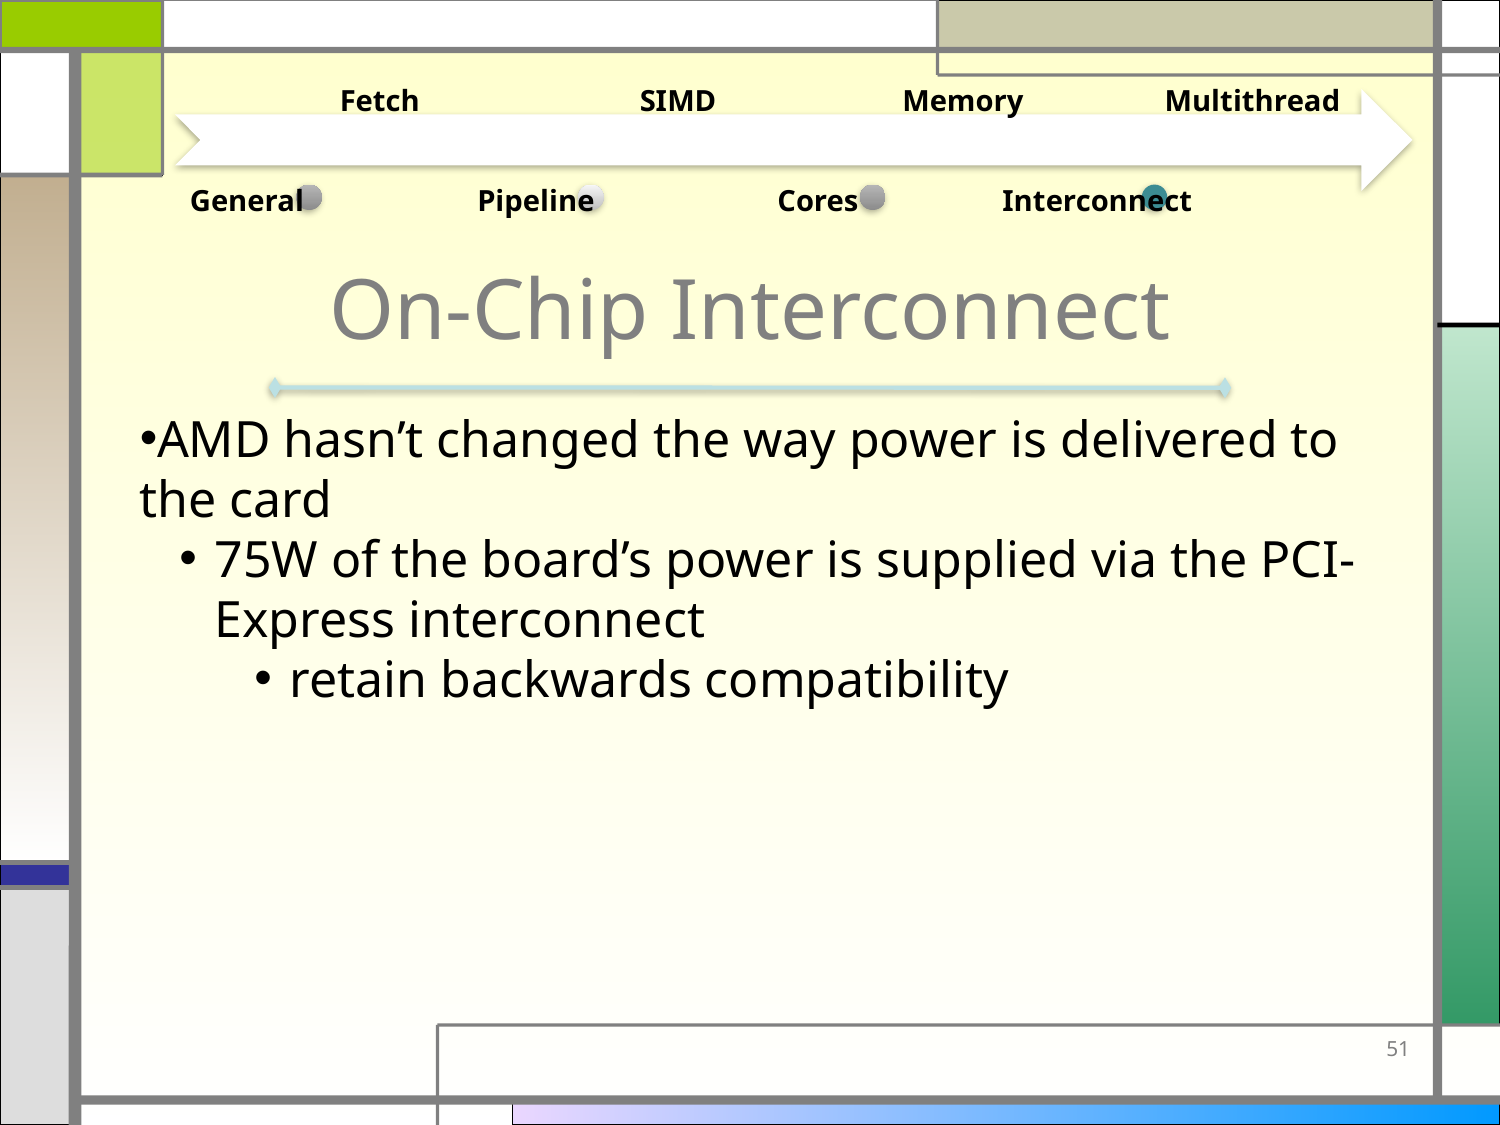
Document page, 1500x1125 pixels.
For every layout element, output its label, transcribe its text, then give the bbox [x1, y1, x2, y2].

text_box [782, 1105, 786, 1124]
text_box AMD hasn’t changed the way power is delivered to the card 75W of the board’s power is supplied via the PCI-Express interconnect retain backwards compatibility [124, 399, 1388, 715]
slide_number 51 [1074, 1027, 1426, 1092]
title On-Chip Interconnect [112, 212, 1388, 401]
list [174, 12, 1413, 268]
